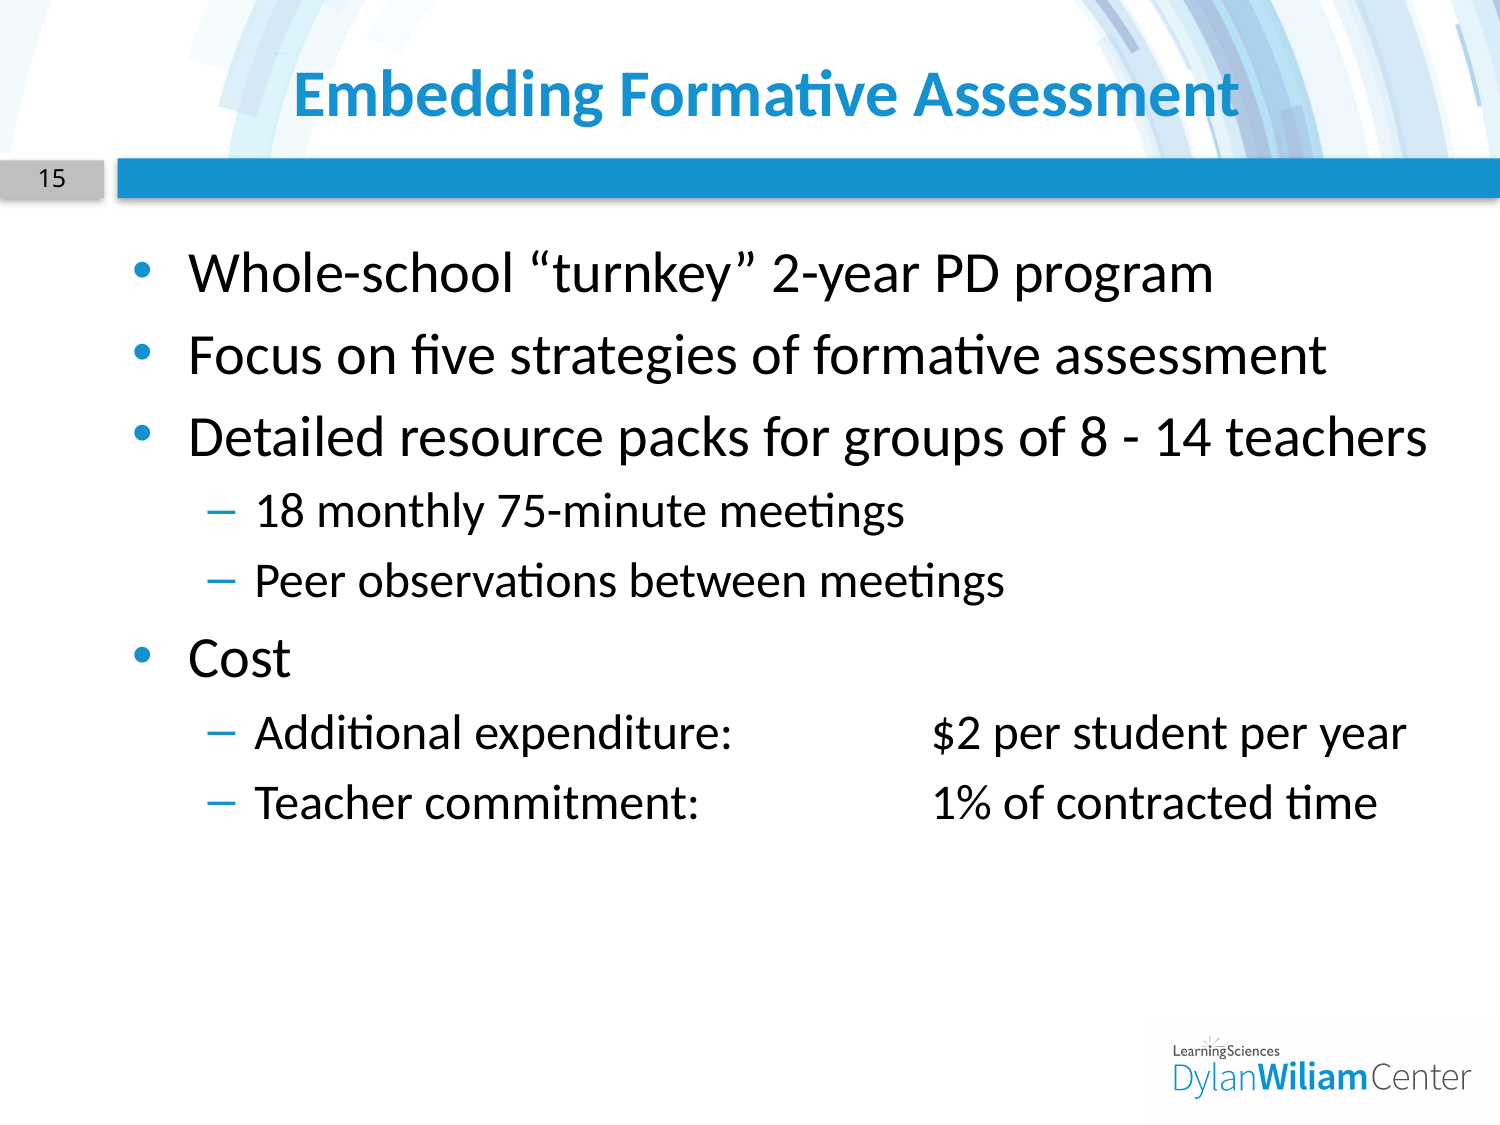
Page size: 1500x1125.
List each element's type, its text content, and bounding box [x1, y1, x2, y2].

picture [1145, 1021, 1500, 1125]
slide_number 15 [0, 160, 105, 199]
title Embedding Formative Assessment [117, 38, 1418, 141]
list Whole-school “turnkey” 2-year PD program Focus on five strategies of formative assessment Detailed resource packs for groups of 8 - 14 teachers 18 monthly 75-minute meetings Peer observations between meetings Cost Additional expenditure: $2 per student per year Teacher commitment: 1% of contracted time [117, 227, 1473, 1022]
picture [0, 0, 1500, 159]
